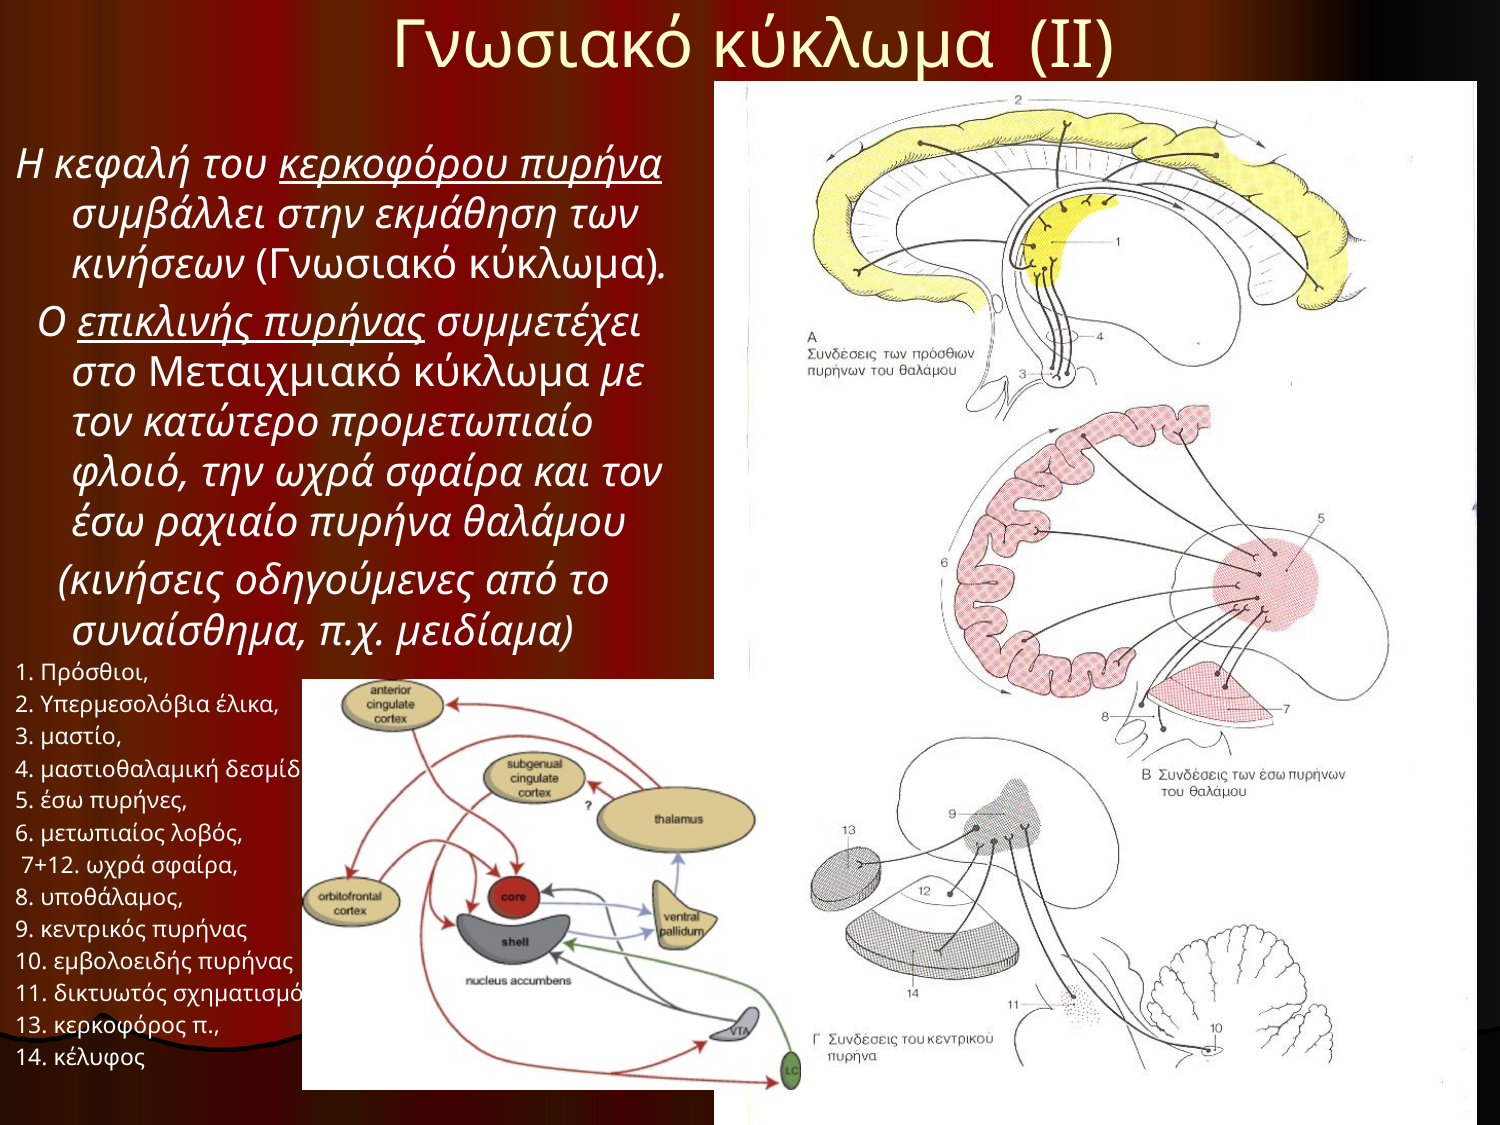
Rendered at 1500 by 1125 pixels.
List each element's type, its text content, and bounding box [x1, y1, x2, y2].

picture [301, 679, 802, 1091]
title Γνωσιακό κύκλωμα (ΙΙ) [81, 0, 1426, 83]
list Η κεφαλή του κερκοφόρου πυρήνα συμβάλλει στην εκμάθηση των κινήσεων (Γνωσιακό κύκλωμα). Ο επικλινής πυρήνας συμμετέχει στο Μεταιχμιακό κύκλωμα με τον κατώτερο προμετωπιαίο φλοιό, την ωχρά σφαίρα και τον έσω ραχιαίο πυρήνα θαλάμου (κινήσεις οδηγούμενες από το συναίσθημα, π.χ. μειδίαμα) 1. Πρόσθιοι, 2. Υπερμεσολόβια έλικα, 3. μαστίο, 4. μαστιοθαλαμική δεσμίδα, 5. έσω πυρήνες, 6. μετωπιαίος λοβός, 7+12. ωχρά σφαίρα, 8. υποθάλαμος, 9. κεντρικός πυρήνας 10. εμβολοειδής πυρήνας 11. δικτυωτός σχηματισμός 13. κερκοφόρος π., 14. κέλυφος [0, 128, 709, 1102]
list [714, 81, 1477, 1125]
